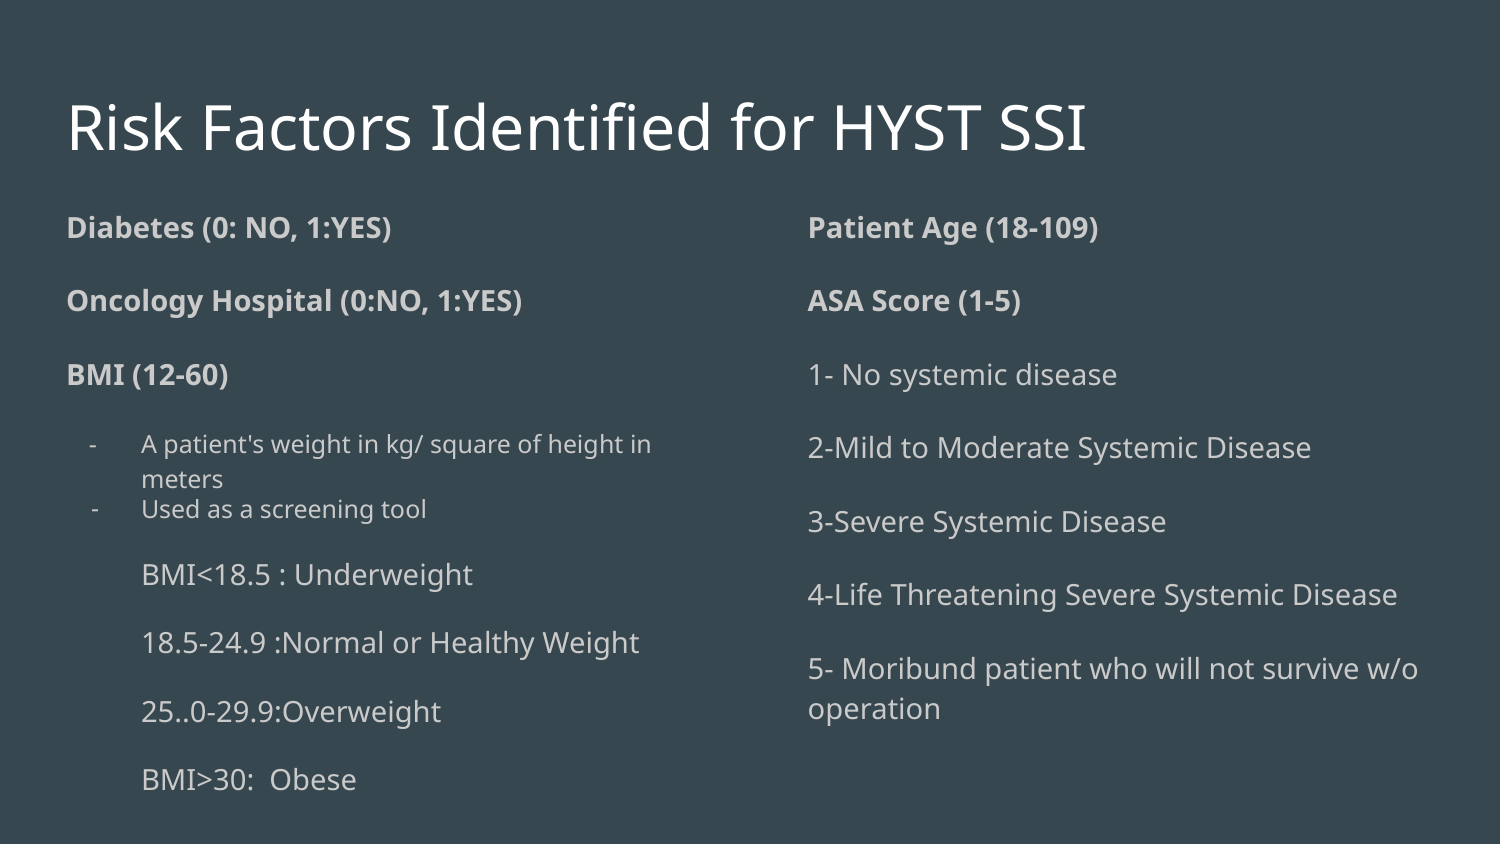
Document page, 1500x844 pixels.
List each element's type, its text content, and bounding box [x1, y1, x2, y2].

list Diabetes (0: NO, 1:YES) Oncology Hospital (0:NO, 1:YES) BMI (12-60) A patient's weight in kg/ square of height in meters Used as a screening tool BMI<18.5 : Underweight 18.5-24.9 :Normal or Healthy Weight 25..0-29.9:Overweight BMI>30: Obese [51, 189, 708, 771]
title Risk Factors Identified for HYST SSI [51, 72, 1449, 167]
list Patient Age (18-109) ASA Score (1-5) 1- No systemic disease 2-Mild to Moderate Systemic Disease 3-Severe Systemic Disease 4-Life Threatening Severe Systemic Disease 5- Moribund patient who will not survive w/o operation [792, 189, 1449, 750]
